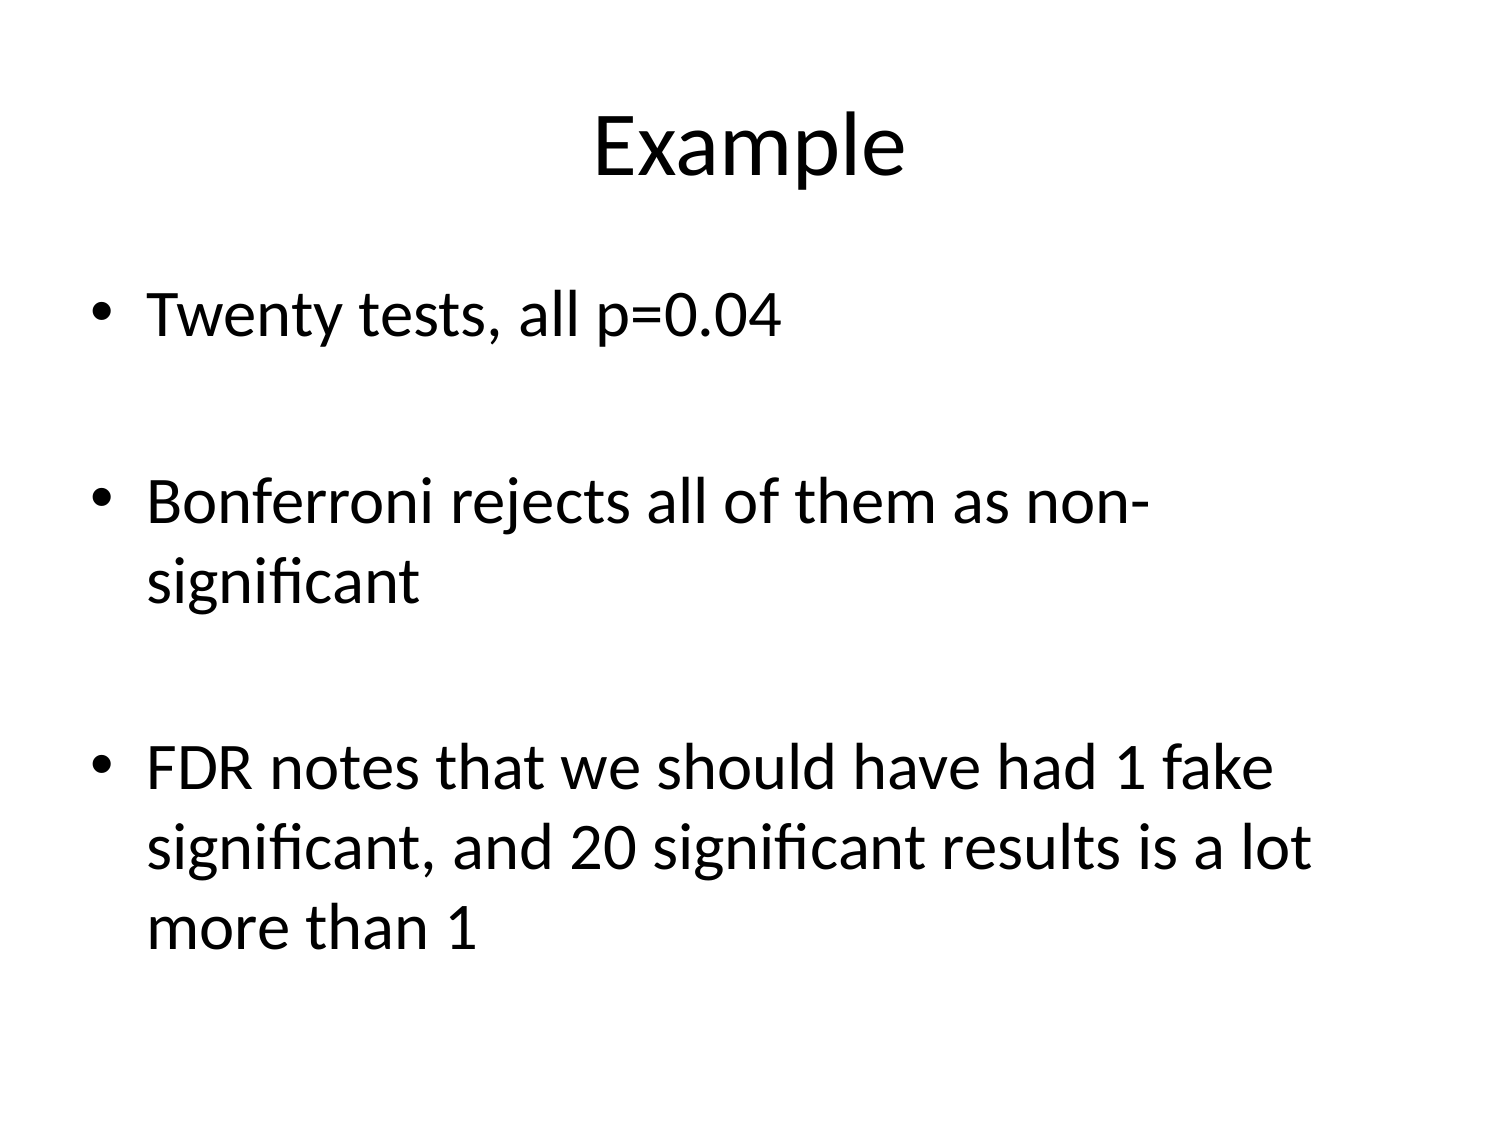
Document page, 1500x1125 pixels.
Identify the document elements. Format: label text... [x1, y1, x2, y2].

list Twenty tests, all p=0.04 Bonferroni rejects all of them as non-significant FDR notes that we should have had 1 fake significant, and 20 significant results is a lot more than 1 [75, 262, 1425, 1005]
title Example [75, 45, 1425, 233]
